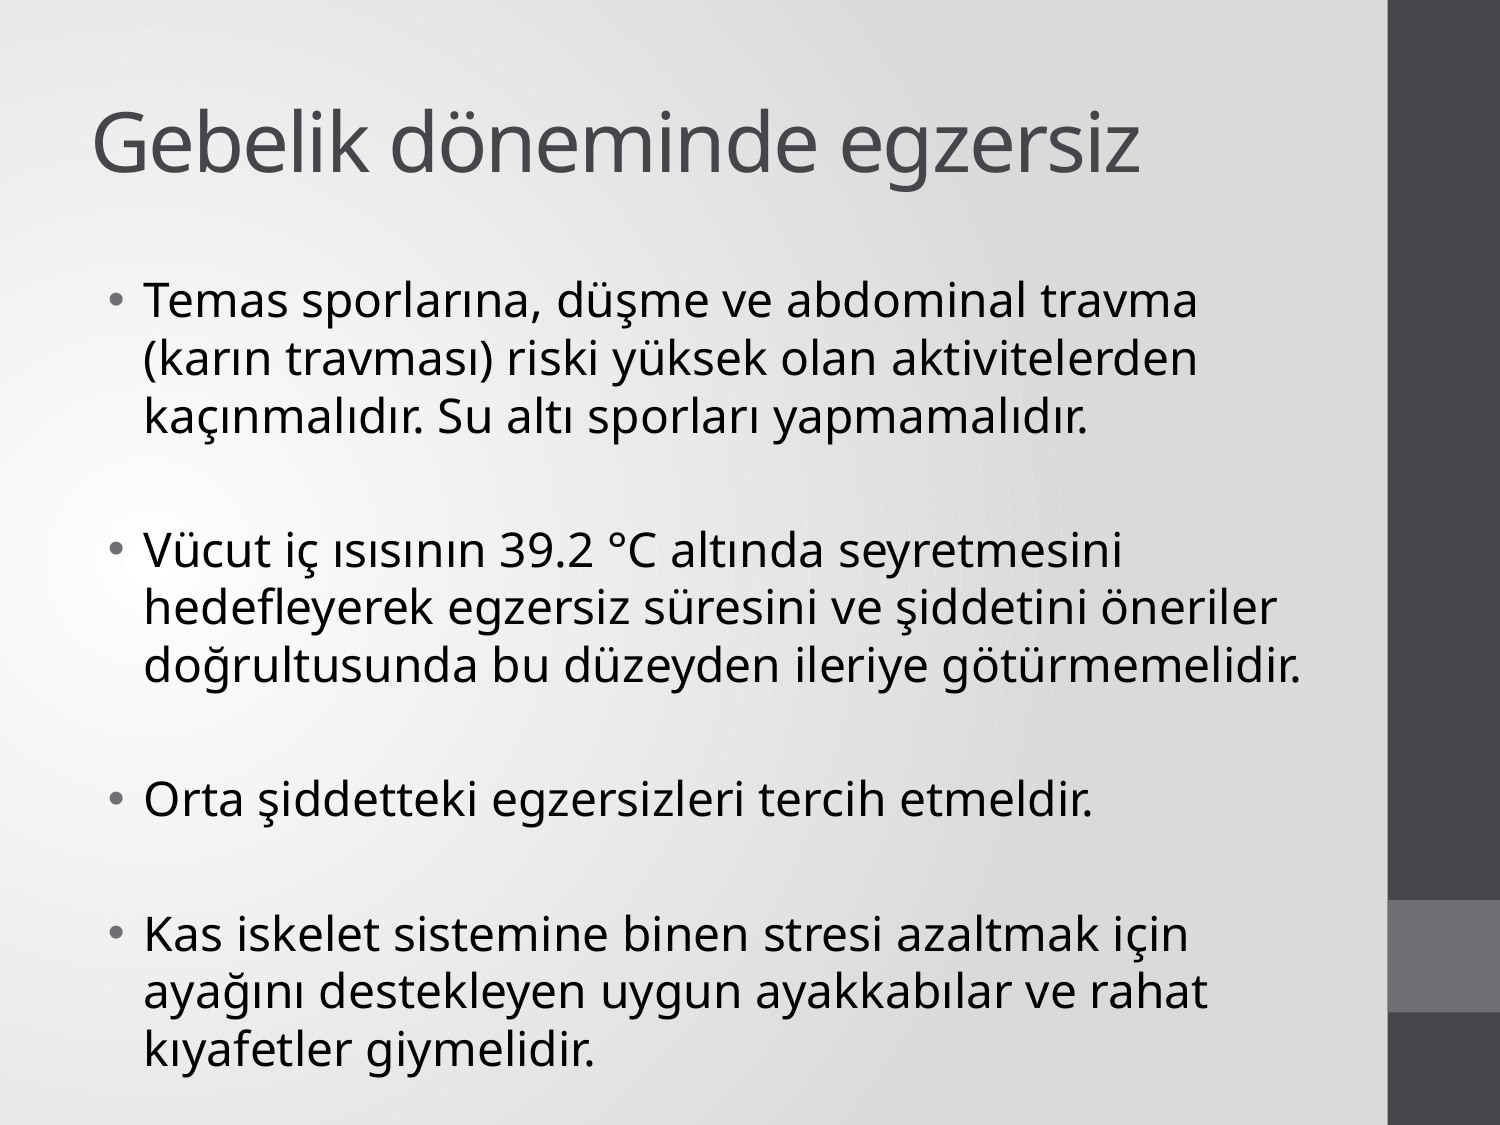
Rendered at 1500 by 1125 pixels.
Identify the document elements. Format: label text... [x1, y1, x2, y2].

title Gebelik döneminde egzersiz [75, 45, 1365, 233]
list Temas sporlarına, düşme ve abdominal travma (karın travması) riski yüksek olan aktivitelerden kaçınmalıdır. Su altı sporları yapmamalıdır. Vücut iç ısısının 39.2 °C altında seyretmesini hedefleyerek egzersiz süresini ve şiddetini öneriler doğrultusunda bu düzeyden ileriye götürmemelidir. Orta şiddetteki egzersizleri tercih etmeldir. Kas iskelet sistemine binen stresi azaltmak için ayağını destekleyen uygun ayakkabılar ve rahat kıyafetler giymelidir. [75, 262, 1325, 1106]
